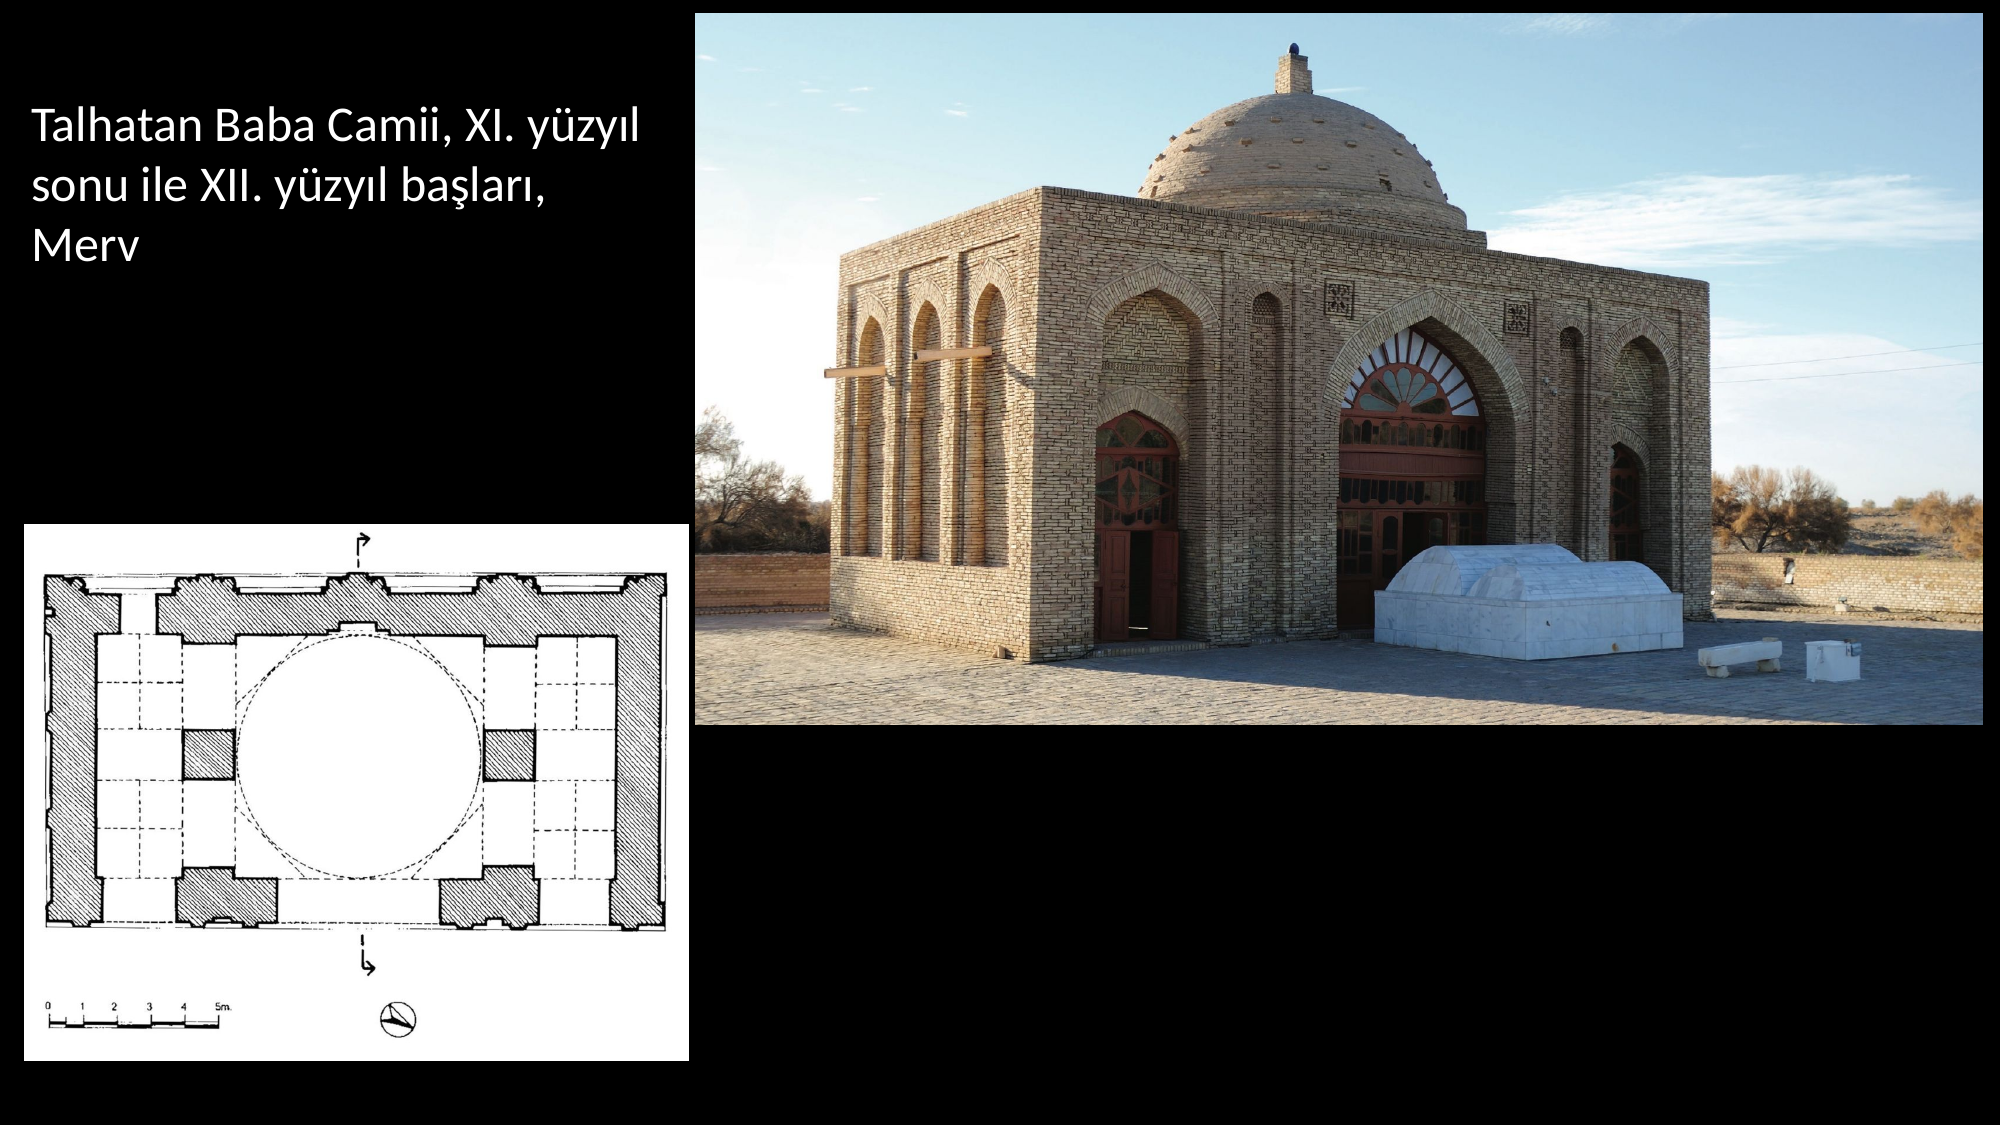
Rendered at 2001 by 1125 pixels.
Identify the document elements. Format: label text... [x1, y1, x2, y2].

picture [695, 13, 1983, 725]
text_box Talhatan Baba Camii, XI. yüzyıl sonu ile XII. yüzyıl başları, Merv [16, 83, 668, 279]
picture [24, 524, 689, 1061]
